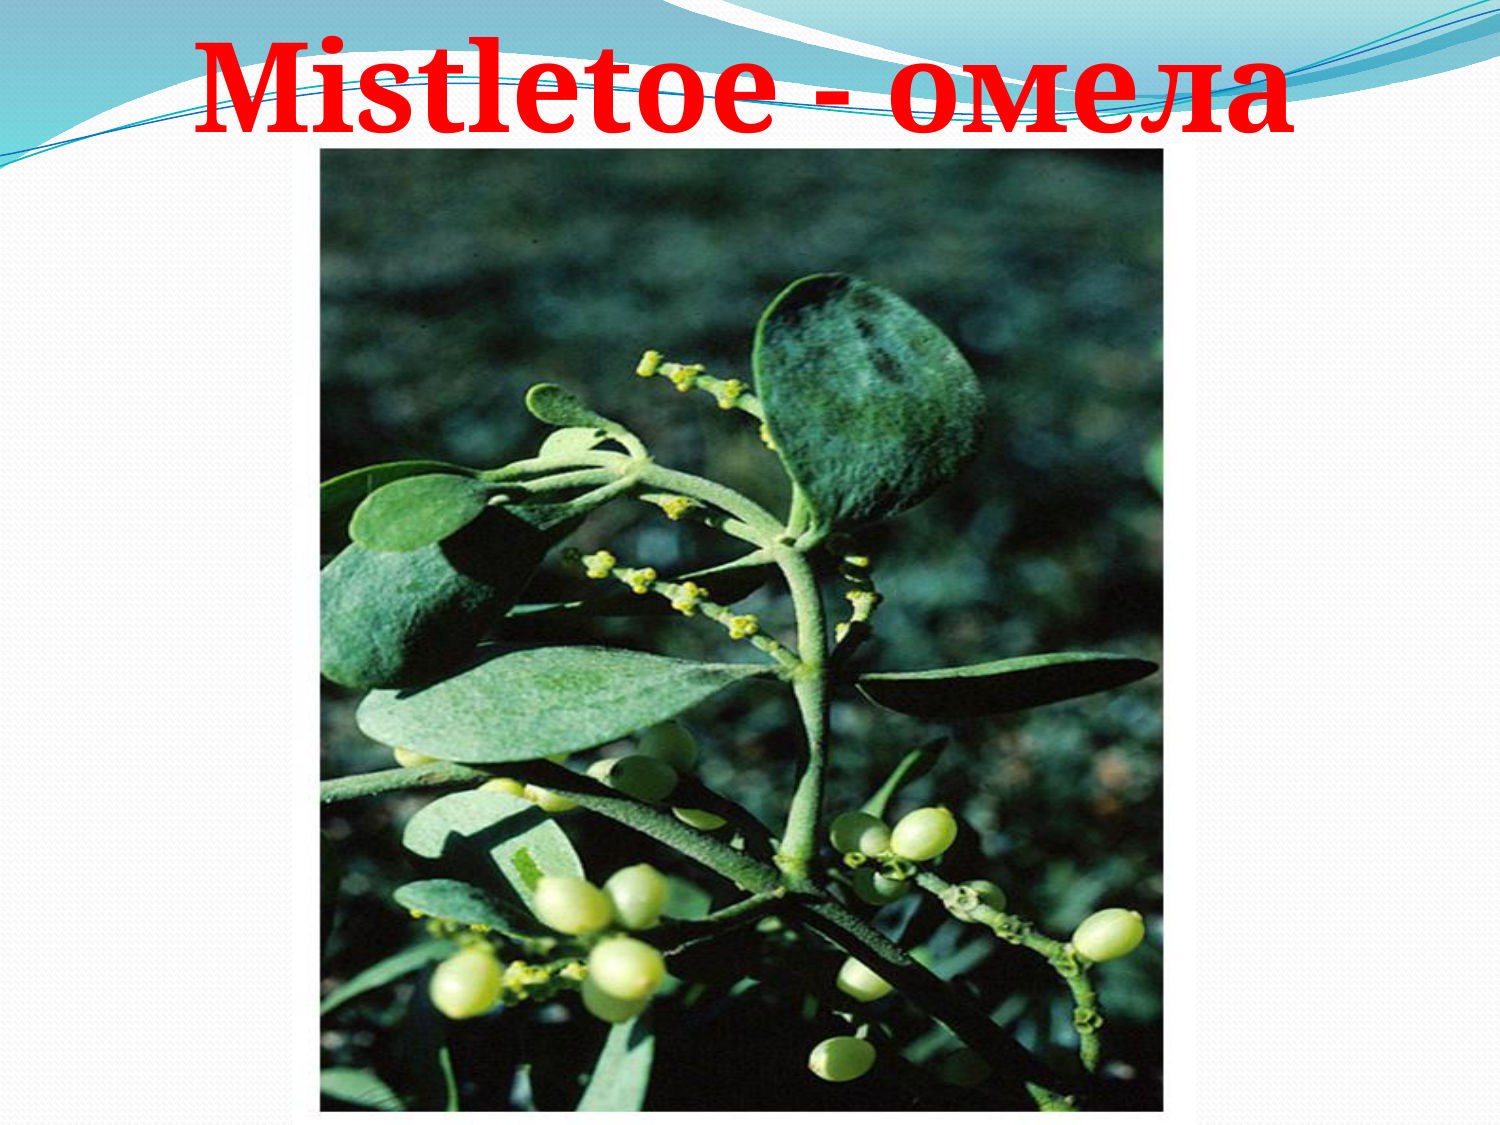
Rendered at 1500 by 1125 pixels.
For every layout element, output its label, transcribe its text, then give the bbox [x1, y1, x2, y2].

picture [292, 140, 1196, 1125]
text_box Mistletoe - омела [177, 0, 1314, 165]
